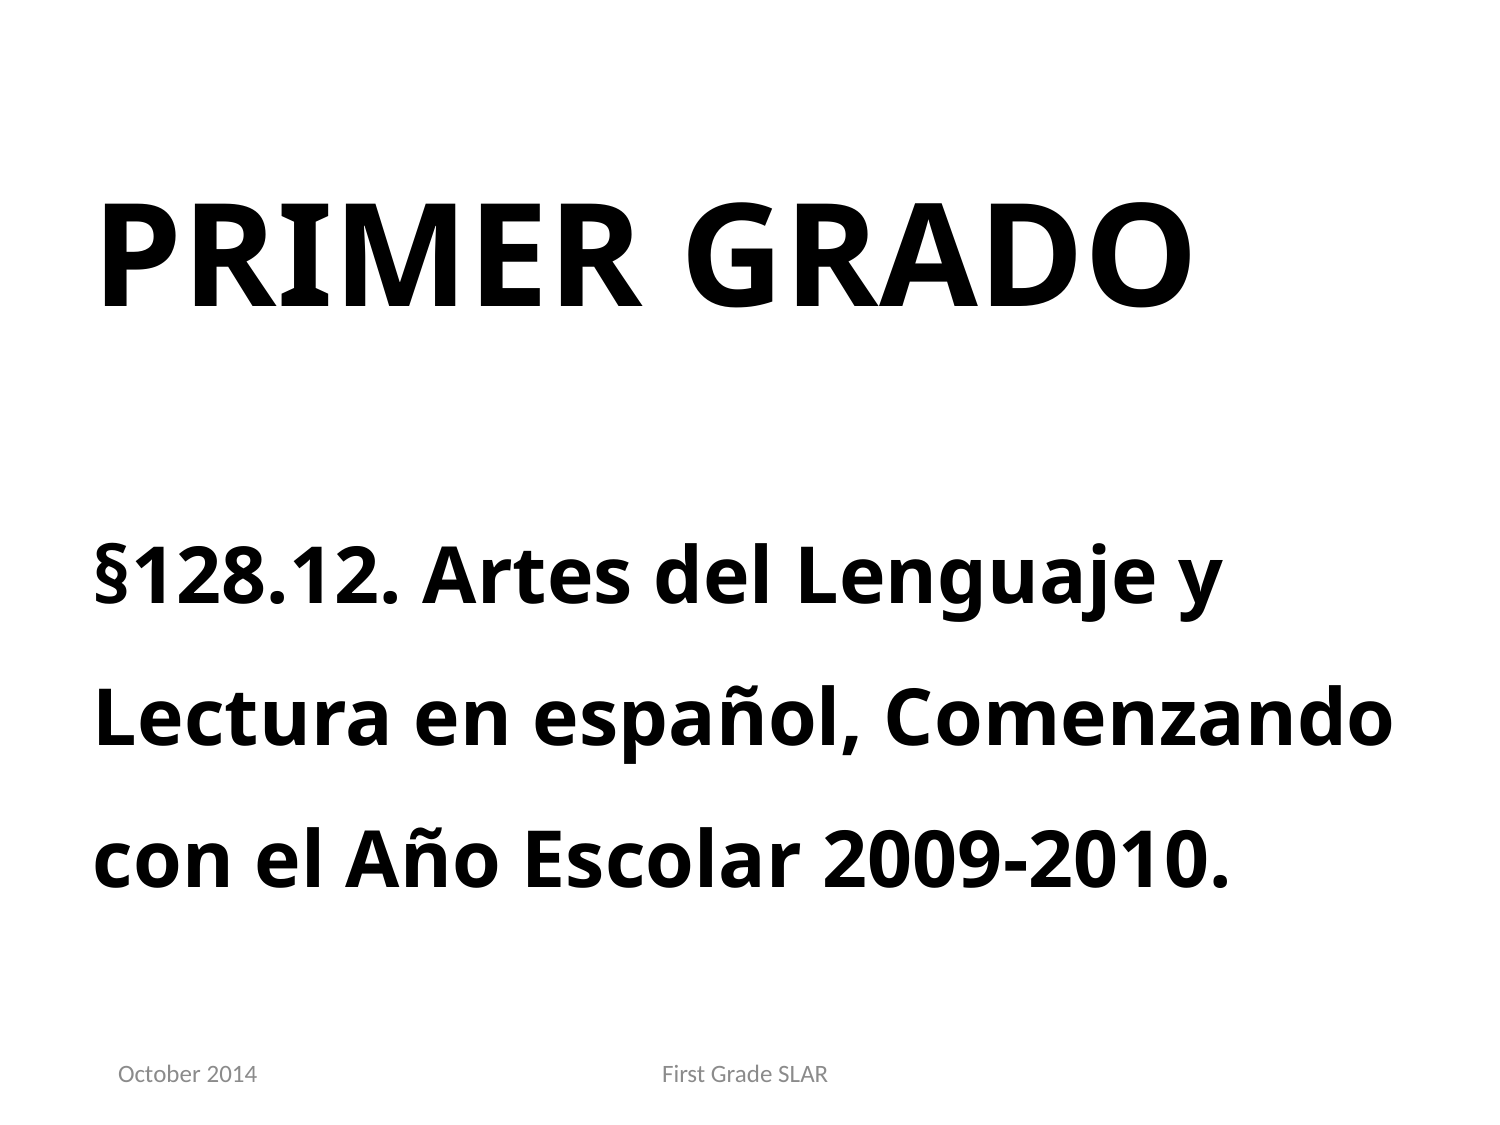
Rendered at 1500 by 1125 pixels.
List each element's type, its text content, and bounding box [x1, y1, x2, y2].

subtitle PRIMER GRADO §128.12. Artes del Lenguaje y Lectura en español, Comenzando con el Año Escolar 2009-2010. [78, 70, 1429, 1014]
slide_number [103, 1042, 441, 1103]
footer First Grade SLAR [492, 1042, 999, 1103]
